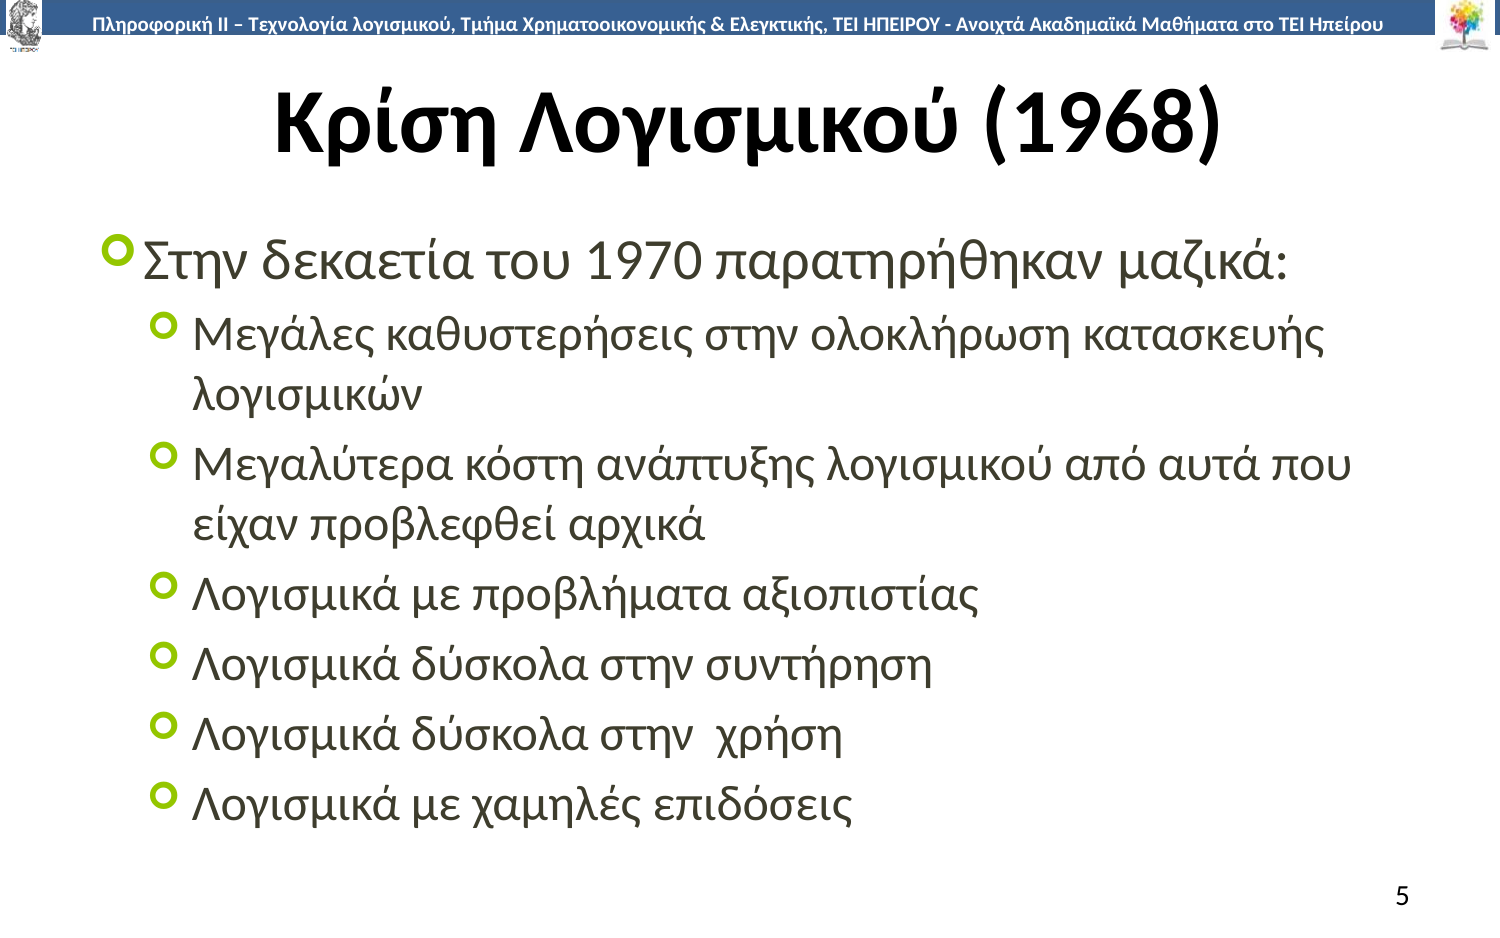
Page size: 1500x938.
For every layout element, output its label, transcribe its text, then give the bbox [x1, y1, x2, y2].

list Στην δεκαετία του 1970 παρατηρήθηκαν μαζικά: Μεγάλες καθυστερήσεις στην ολοκλήρωση κατασκευής λογισμικών Μεγαλύτερα κόστη ανάπτυξης λογισμικού από αυτά που είχαν προβλεφθεί αρχικά Λογισμικά με προβλήματα αξιοπιστίας Λογισμικά δύσκολα στην συντήρηση Λογισμικά δύσκολα στην χρήση Λογισμικά με χαμηλές επιδόσεις [71, 213, 1424, 846]
title Κρίση Λογισμικού (1968) [75, 37, 1425, 194]
picture [1435, 0, 1495, 52]
slide_number 5 [1074, 868, 1425, 919]
picture [6, 0, 42, 54]
